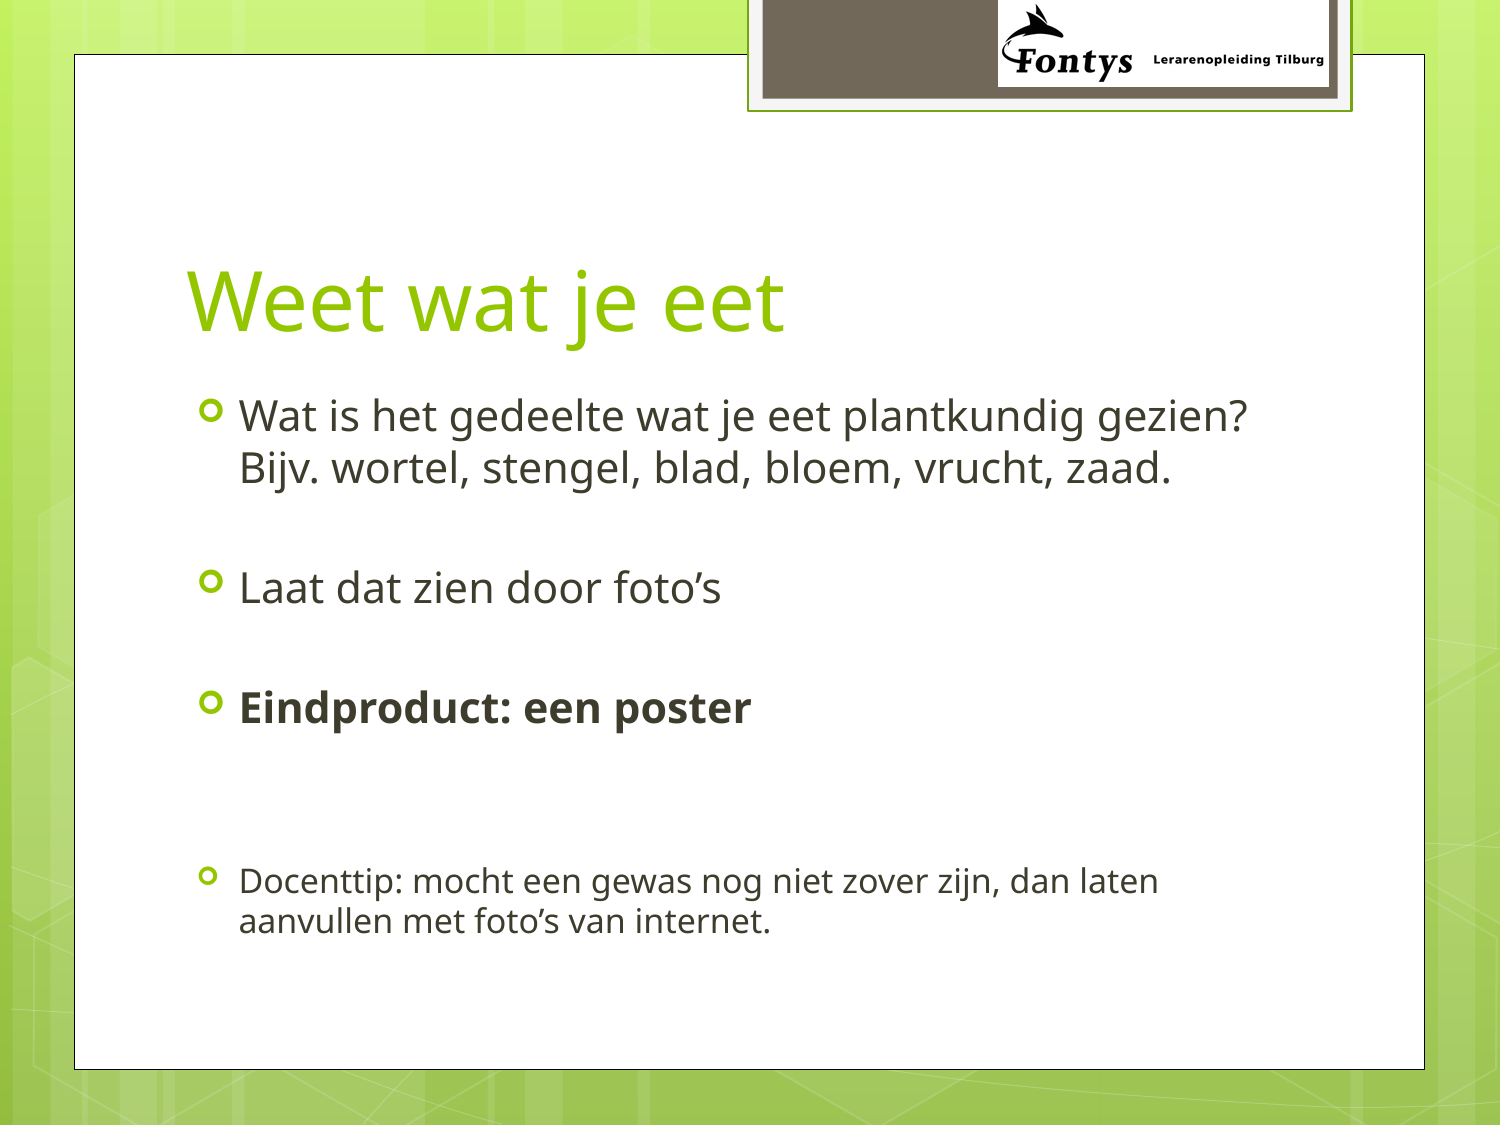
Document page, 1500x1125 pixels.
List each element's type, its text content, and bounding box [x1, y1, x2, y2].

title Weet wat je eet [171, 168, 1324, 357]
list Wat is het gedeelte wat je eet plantkundig gezien? Bijv. wortel, stengel, blad, bloem, vrucht, zaad. Laat dat zien door foto’s Eindproduct: een poster Docenttip: mocht een gewas nog niet zover zijn, dan laten aanvullen met foto’s van internet. [171, 381, 1283, 957]
picture [997, 0, 1330, 88]
